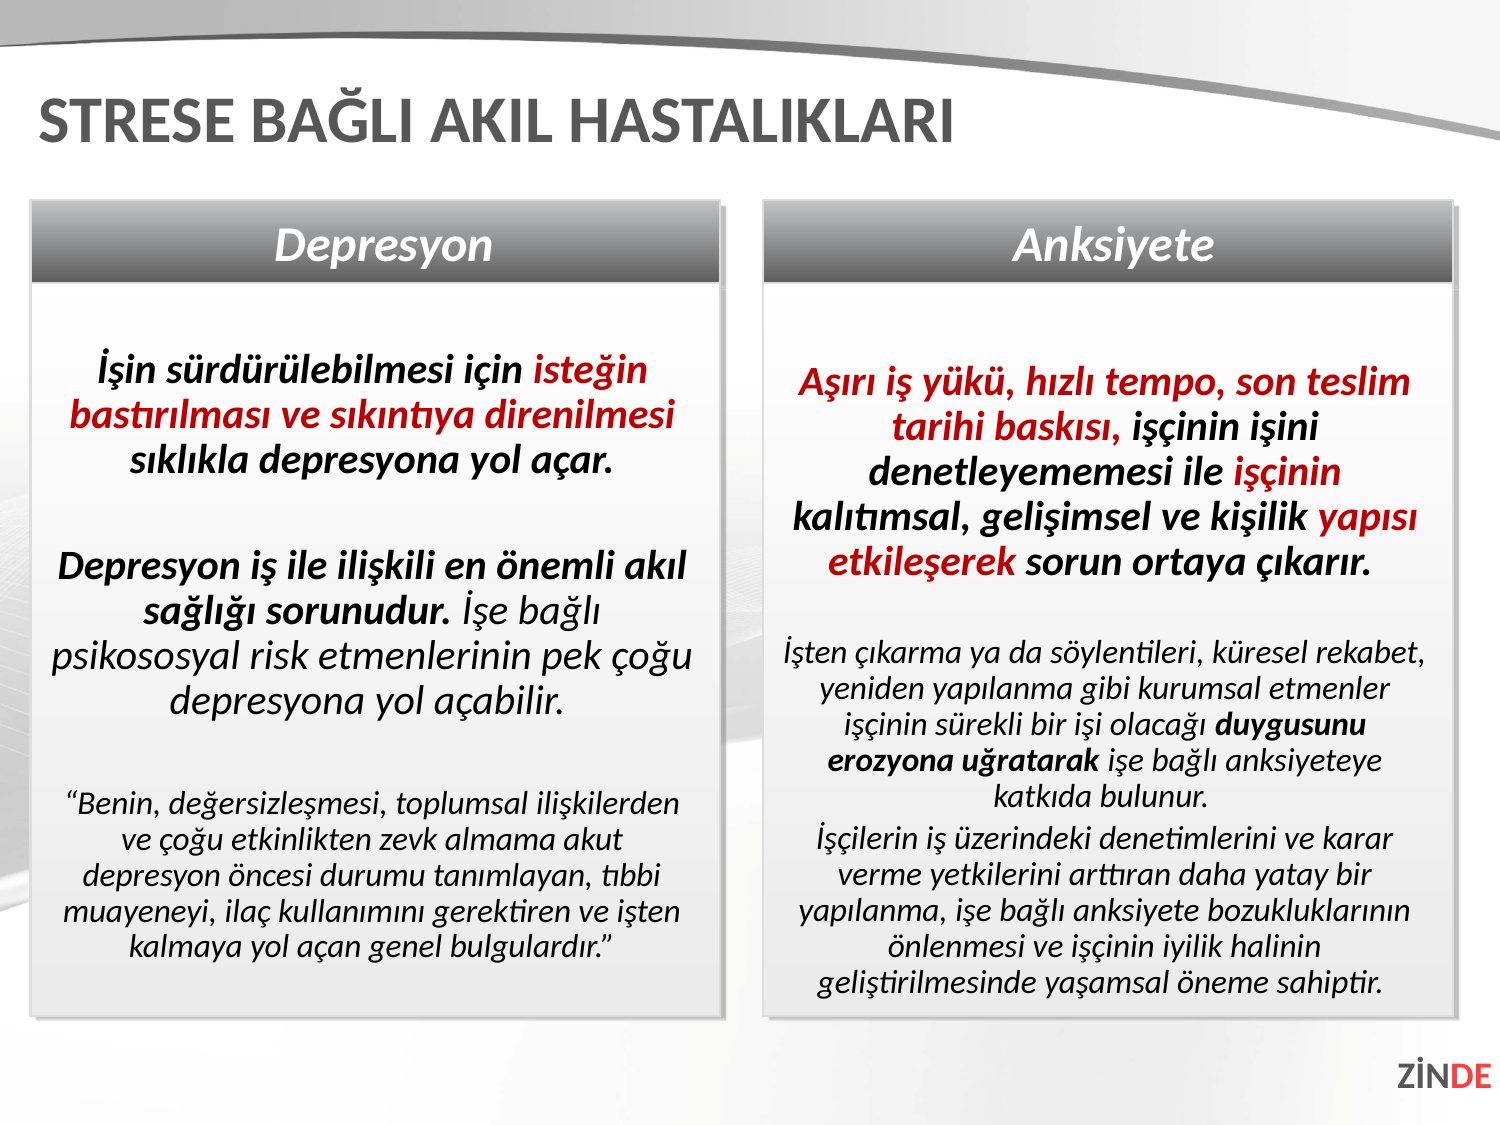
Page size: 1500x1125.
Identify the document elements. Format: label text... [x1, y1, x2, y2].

text_box İşin sürdürülebilmesi için isteğin bastırılması ve sıkıntıya direnilmesi sıklıkla depresyona yol açar. Depresyon iş ile ilişkili en önemli akıl sağlığı sorunudur. İşe bağlı psikososyal risk etmenlerinin pek çoğu depresyona yol açabilir. “Benin, değersizleşmesi, toplumsal ilişkilerden ve çoğu etkinlikten zevk almama akut depresyon öncesi durumu tanımlayan, tıbbi muayeneyi, ilaç kullanımını gerektiren ve işten kalmaya yol açan genel bulgulardır.” [30, 283, 721, 1016]
text_box STRESE BAĞLI AKIL HASTALIKLARI [38, 67, 1485, 174]
text_box Aşırı iş yükü, hızlı tempo, son teslim tarihi baskısı, işçinin işini denetleyememesi ile işçinin kalıtımsal, gelişimsel ve kişilik yapısı etkileşerek sorun ortaya çıkarır. İşten çıkarma ya da söylentileri, küresel rekabet, yeniden yapılanma gibi kurumsal etmenler işçinin sürekli bir işi olacağı duygusunu erozyona uğratarak işe bağlı anksiyeteye katkıda bulunur. İşçilerin iş üzerindeki denetimlerini ve karar verme yetkilerini arttıran daha yatay bir yapılanma, işe bağlı anksiyete bozukluklarının önlenmesi ve işçinin iyilik halinin geliştirilmesinde yaşamsal öneme sahiptir. [763, 283, 1454, 1016]
picture [0, 0, 1500, 1125]
text_box Anksiyete [763, 200, 1454, 283]
text_box Depresyon [30, 200, 721, 283]
text_box ZİNDE [1384, 1050, 1493, 1125]
